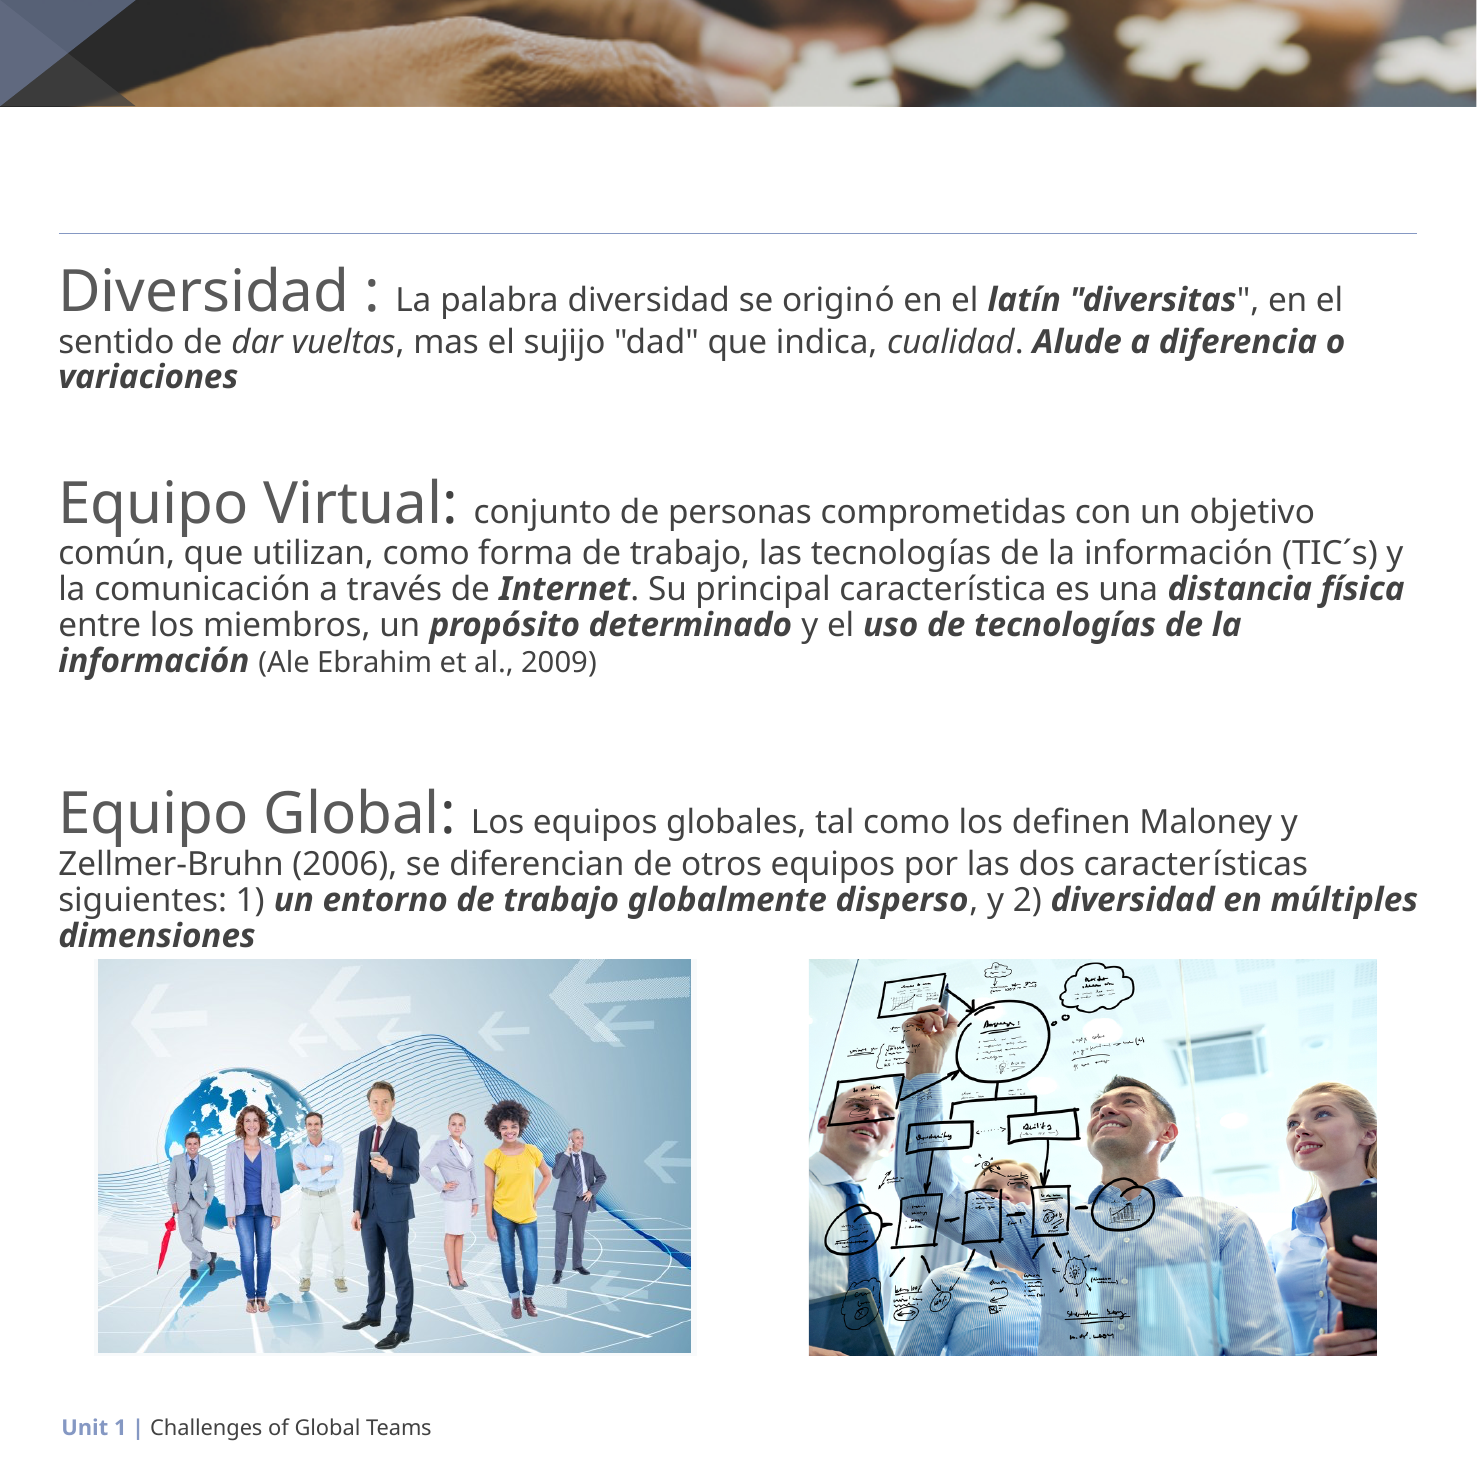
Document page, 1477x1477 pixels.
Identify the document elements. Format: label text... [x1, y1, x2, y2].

title [43, 165, 1434, 234]
picture [94, 959, 697, 1356]
picture [70, 0, 1477, 107]
list Diversidad : La palabra diversidad se originó en el latín "diversitas", en el sentido de dar vueltas, mas el sujijo "dad" que indica, cualidad. Alude a diferencia o variaciones Equipo Virtual: conjunto de personas comprometidas con un objetivo común, que utilizan, como forma de trabajo, las tecnologías de la información (TIC´s) y la comunicación a través de Internet. Su principal característica es una distancia física entre los miembros, un propósito determinado y el uso de tecnologías de la información (Ale Ebrahim et al., 2009) Equipo Global: Los equipos globales, tal como los definen Maloney y Zellmer-Bruhn (2006), se diferencian de otros equipos por las dos características siguientes: 1) un entorno de trabajo globalmente disperso, y 2) diversidad en múltiples dimensiones [43, 254, 1434, 890]
picture [808, 959, 1378, 1356]
